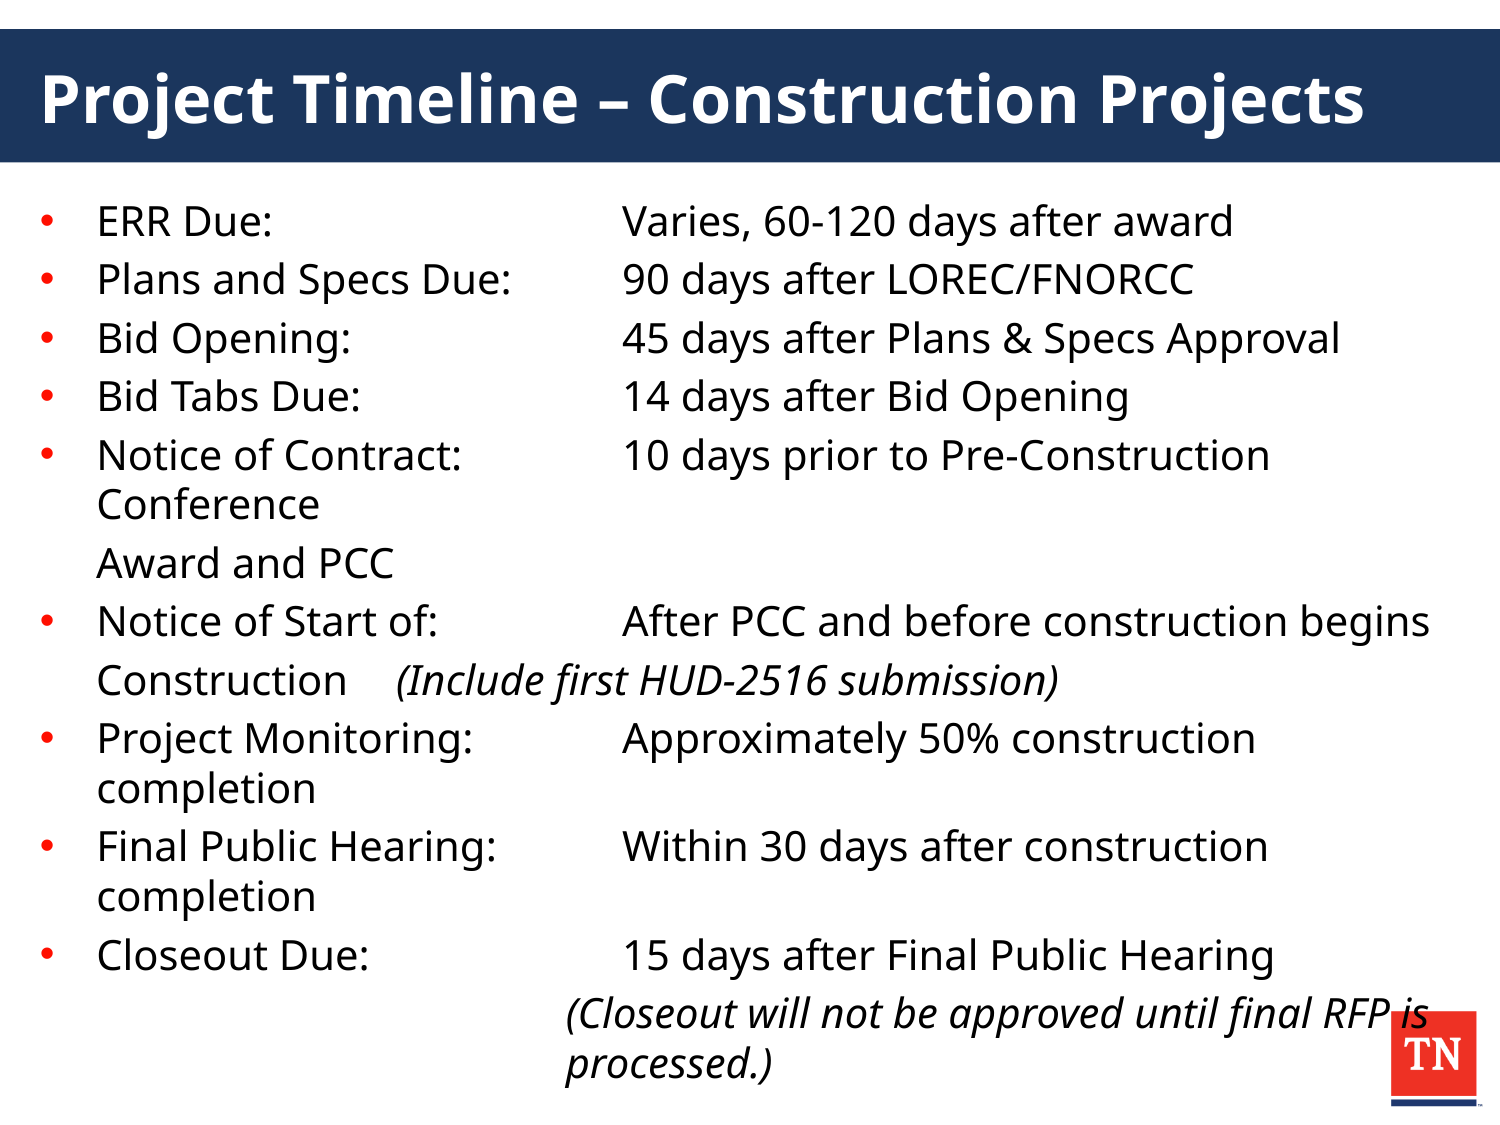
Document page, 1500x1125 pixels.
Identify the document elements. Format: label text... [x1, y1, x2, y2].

picture [1362, 987, 1500, 1125]
title Project Timeline – Construction Projects [24, 29, 1475, 165]
list ERR Due: Varies, 60-120 days after award Plans and Specs Due: 90 days after LOREC/FNORCC Bid Opening: 45 days after Plans & Specs Approval Bid Tabs Due: 14 days after Bid Opening Notice of Contract: 10 days prior to Pre-Construction Conference Award and PCC Notice of Start of: After PCC and before construction begins Construction (Include first HUD-2516 submission) Project Monitoring: Approximately 50% construction completion Final Public Hearing: Within 30 days after construction completion Closeout Due: 15 days after Final Public Hearing (Closeout will not be approved until final RFP is processed.) [24, 187, 1475, 1100]
